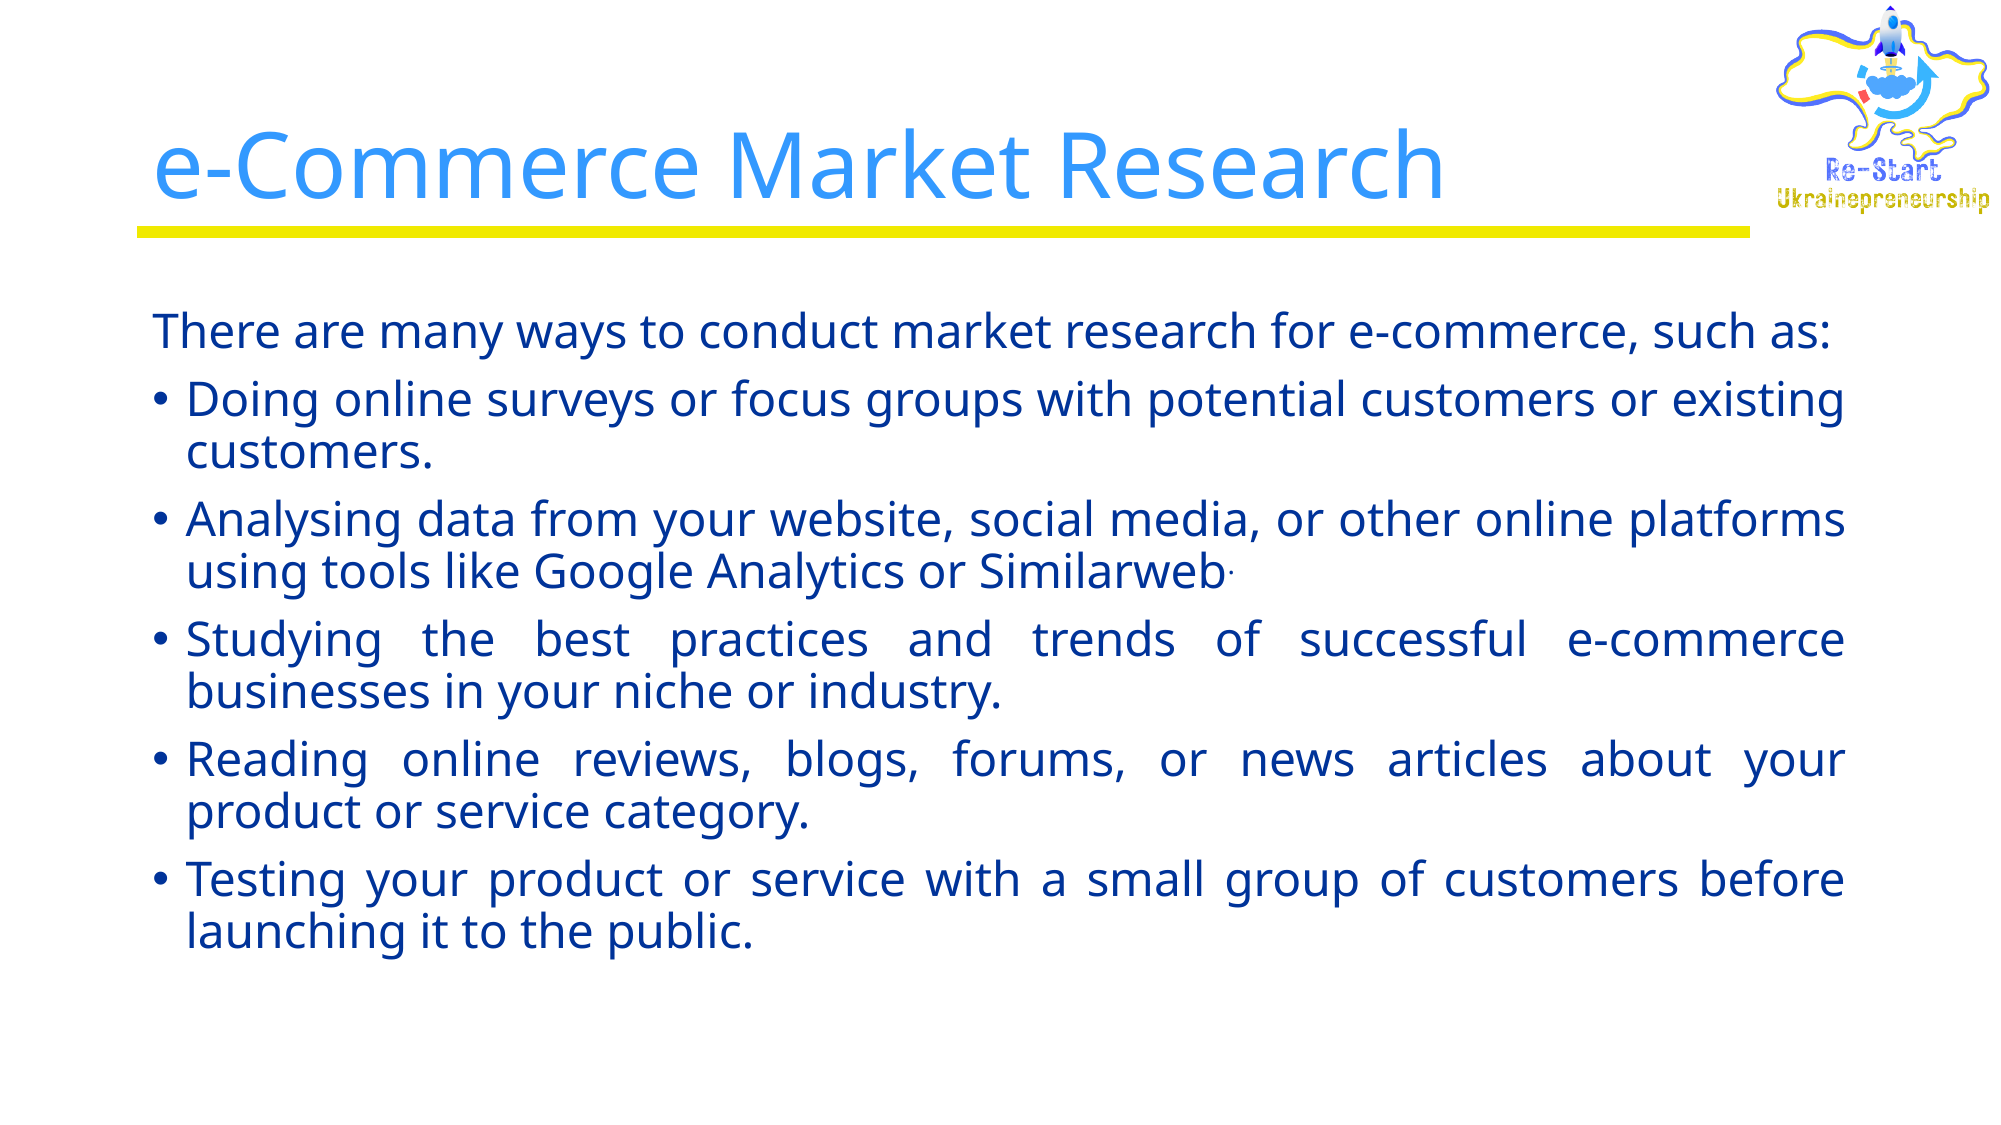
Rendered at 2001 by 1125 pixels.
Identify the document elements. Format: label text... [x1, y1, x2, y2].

picture [1776, 5, 1990, 218]
list There are many ways to conduct market research for e-commerce, such as: Doing online surveys or focus groups with potential customers or existing customers. Analysing data from your website, social media, or other online platforms using tools like Google Analytics or Similarweb. Studying the best practices and trends of successful e-commerce businesses in your niche or industry. Reading online reviews, blogs, forums, or news articles about your product or service category. Testing your product or service with a small group of customers before launching it to the public. [137, 299, 1863, 1014]
title e-Commerce Market Research [137, 59, 1863, 278]
